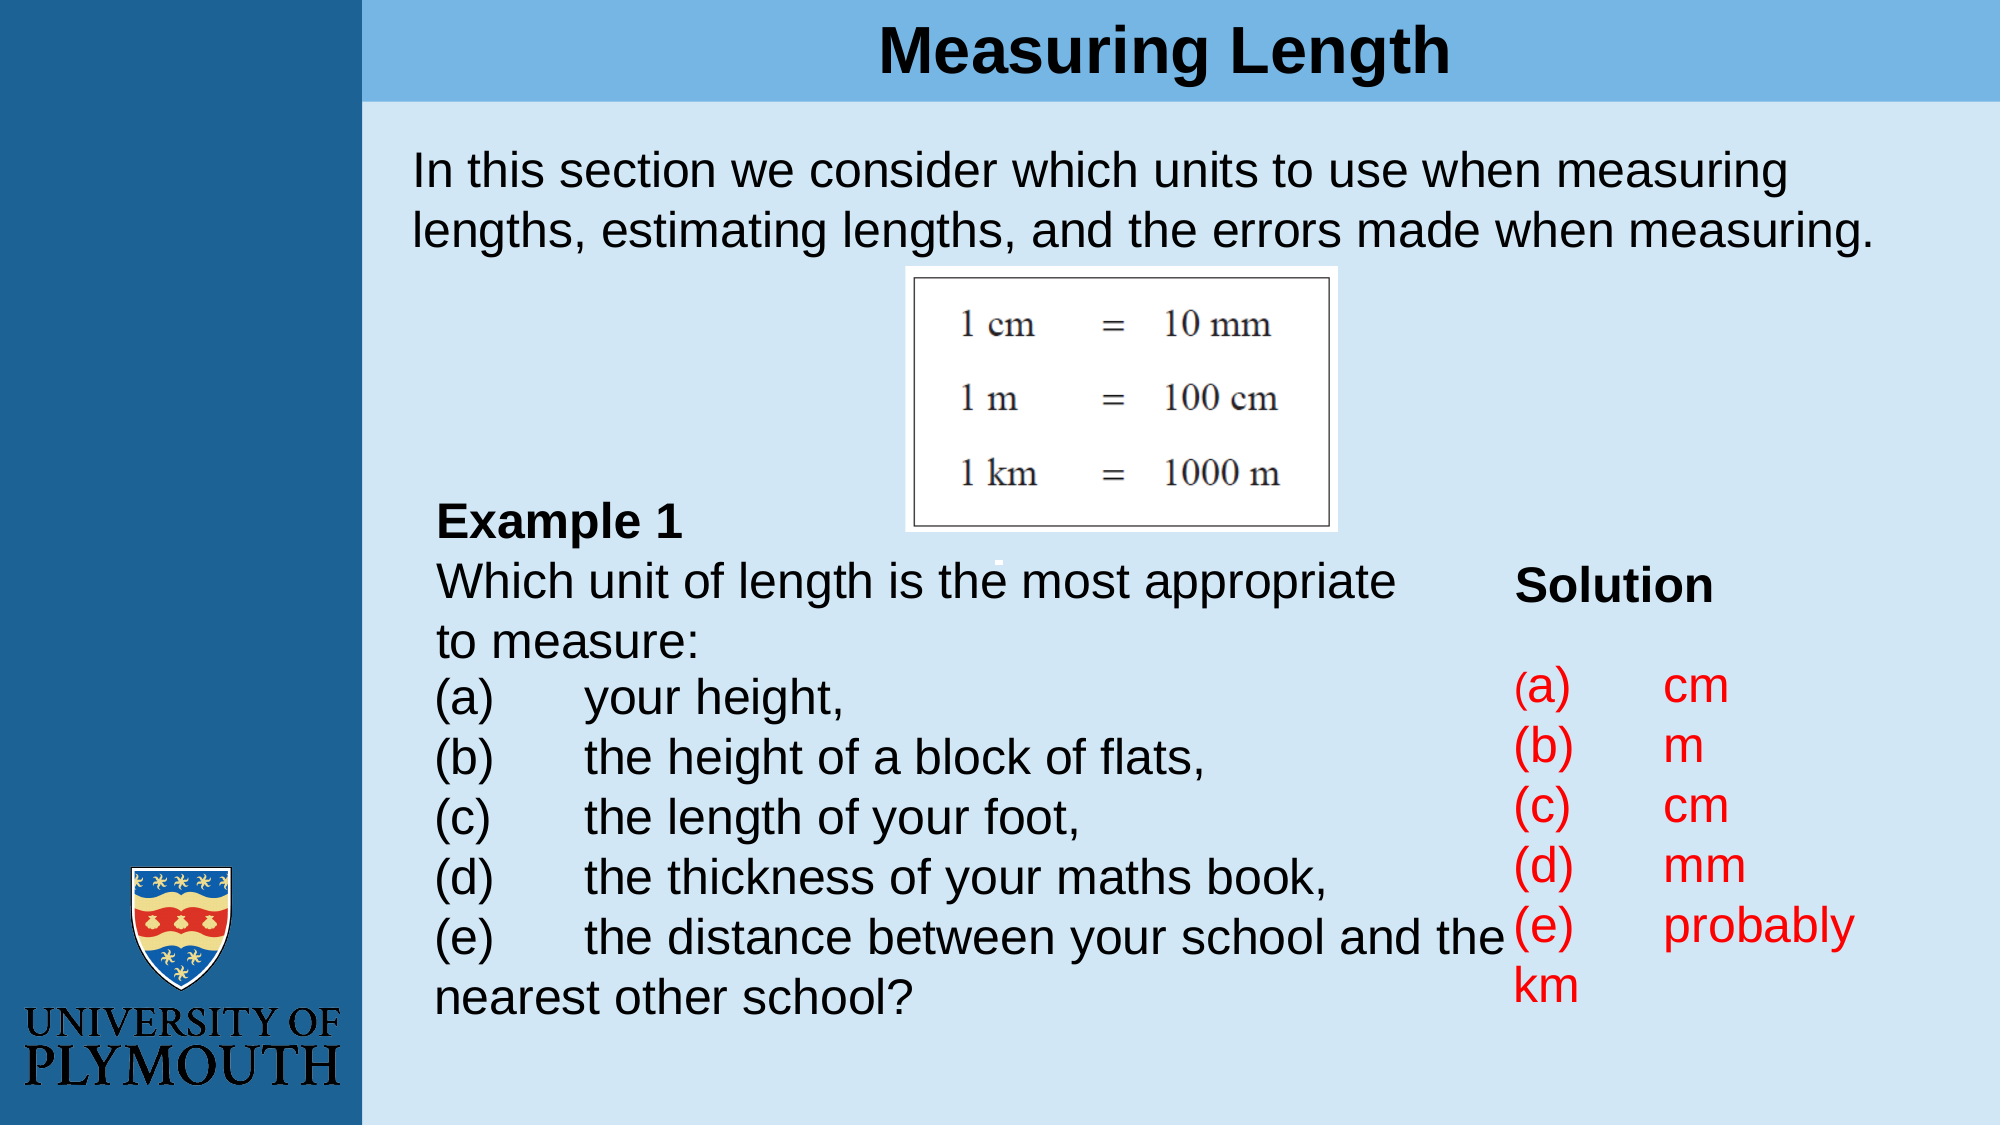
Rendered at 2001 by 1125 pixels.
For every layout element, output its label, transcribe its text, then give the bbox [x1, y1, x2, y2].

text_box Measuring Length [586, 0, 1745, 95]
text_box (a) your height, (b) the height of a block of flats, (c) the length of your foot, (d) the thickness of your maths book, (e) the distance between your school and the nearest other school? [419, 656, 1569, 1032]
picture [905, 266, 1339, 532]
text_box In this section we consider which units to use when measuring lengths, estimating lengths, and the errors made when measuring. [397, 129, 1969, 265]
picture [995, 560, 1003, 565]
text_box (a) cm (b) m (c) cm (d) mm (e) probably km [1499, 645, 1878, 1020]
text_box Solution [1500, 545, 1730, 620]
text_box Example 1 Which unit of length is the most appropriate to measure: [421, 481, 1875, 656]
picture [0, 825, 378, 1125]
